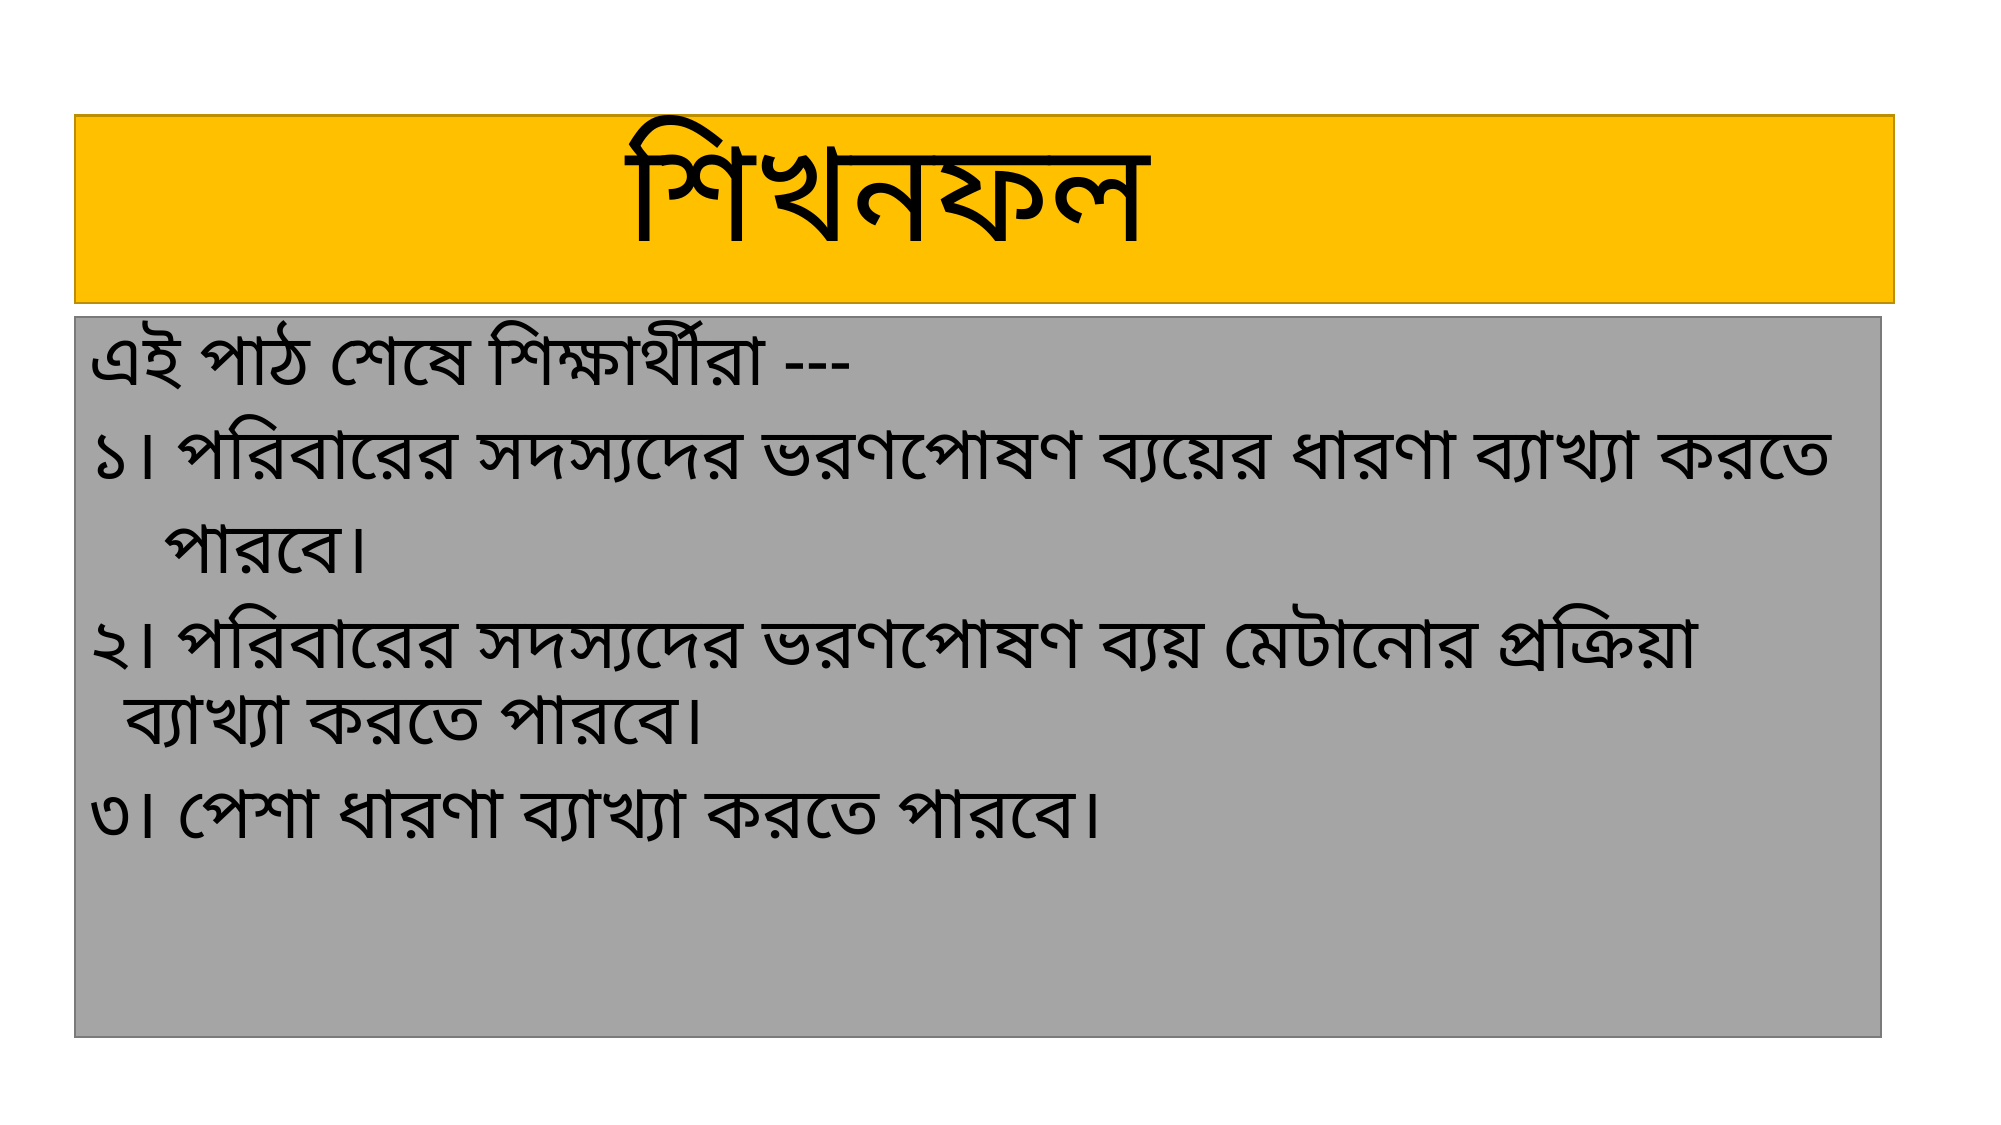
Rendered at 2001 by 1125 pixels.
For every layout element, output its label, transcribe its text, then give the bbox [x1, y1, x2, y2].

text_box শিখনফল [74, 114, 1895, 304]
text_box এই পাঠ শেষে শিক্ষার্থীরা --- ১। পরিবারের সদস্যদের ভরণপোষণ ব্যয়ের ধারণা ব্যাখ্যা করতে পারবে। ২। পরিবারের সদস্যদের ভরণপোষণ ব্যয় মেটানোর প্রক্রিয়া ব্যাখ্যা করতে পারবে। ৩। পেশা ধারণা ব্যাখ্যা করতে পারবে। [74, 316, 1882, 1038]
